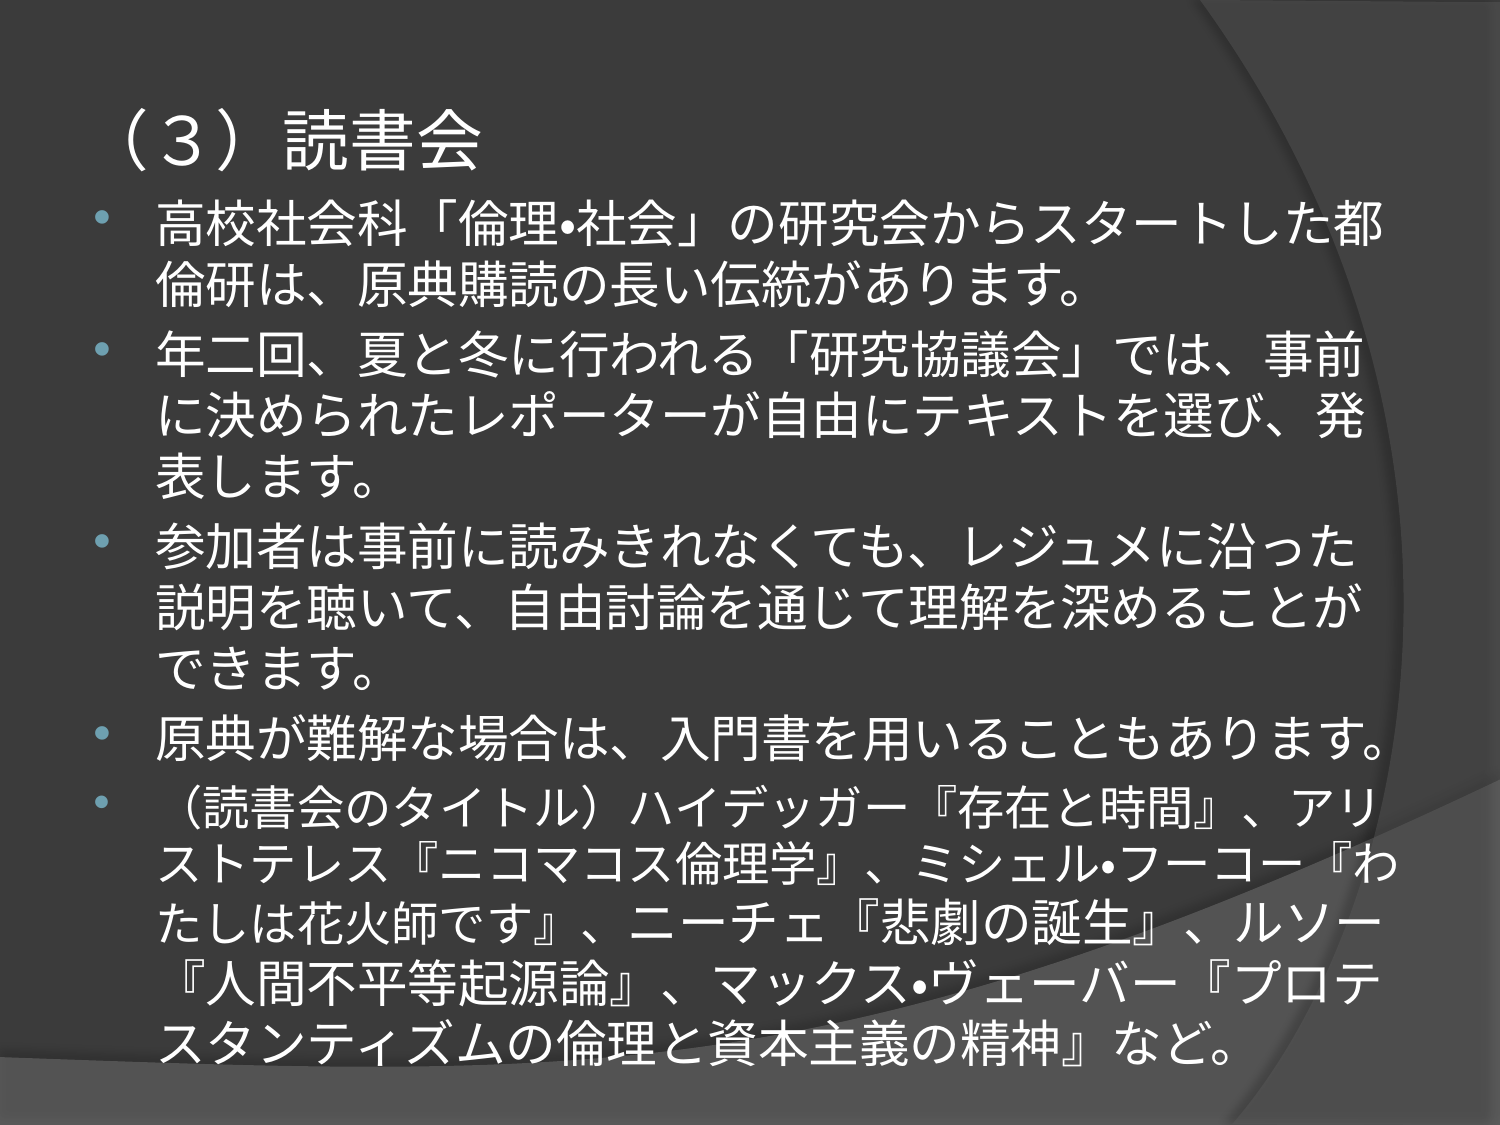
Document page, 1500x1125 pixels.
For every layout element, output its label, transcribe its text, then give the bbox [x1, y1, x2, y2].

title （３）読書会 [75, 45, 1300, 184]
list 高校社会科「倫理・社会」の研究会からスタートした都倫研は、原典購読の長い伝統があります。 年二回、夏と冬に行われる「研究協議会」では、事前に決められたレポーターが自由にテキストを選び、発表します。 参加者は事前に読みきれなくても、レジュメに沿った説明を聴いて、自由討論を通じて理解を深めることができます。 原典が難解な場合は、入門書を用いることもあります。 （読書会のタイトル）ハイデッガー『存在と時間』、アリストテレス『ニコマコス倫理学』、ミシェル・フーコー『わたしは花火師です』、ニーチェ『悲劇の誕生』、ルソー『人間不平等起源論』、マックス・ヴェーバー『プロテスタンティズムの倫理と資本主義の精神』など。 [75, 184, 1424, 1094]
